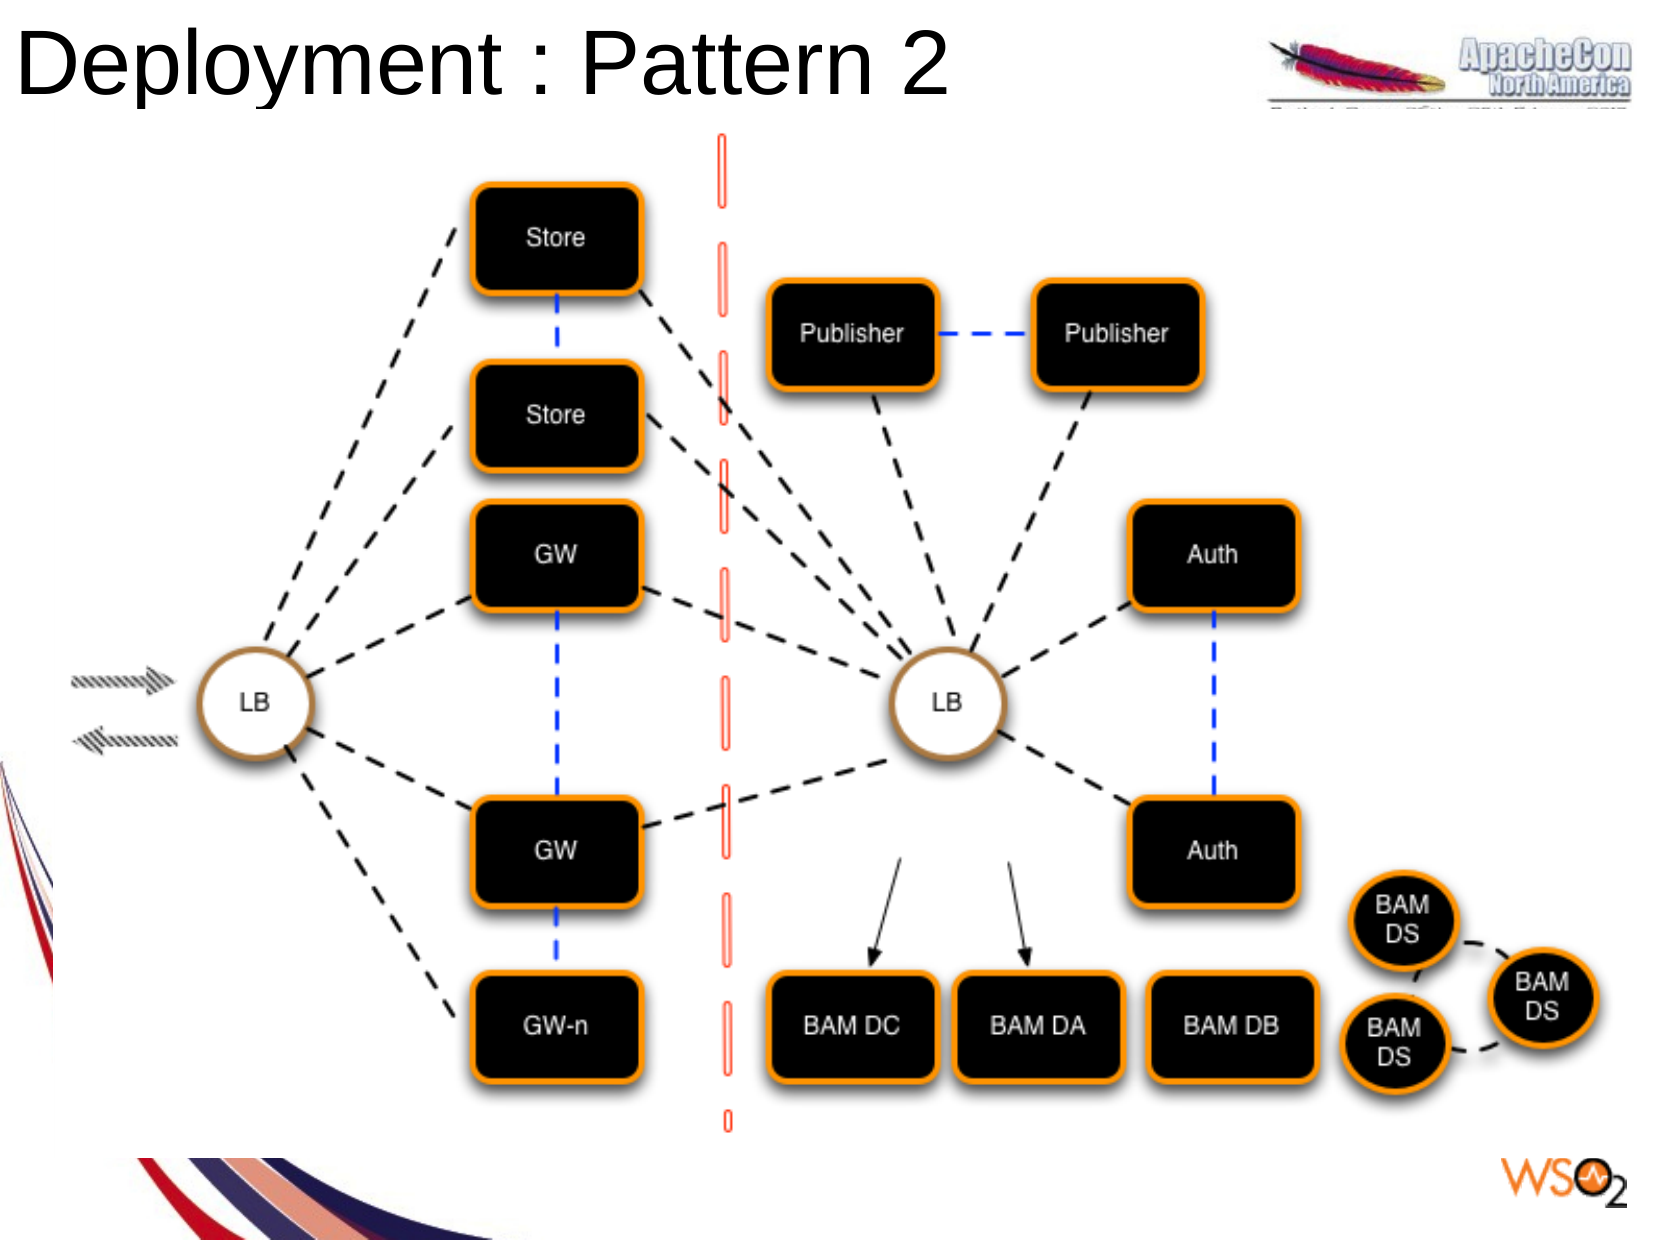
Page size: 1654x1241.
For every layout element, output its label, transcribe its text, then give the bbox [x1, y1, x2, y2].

picture [0, 0, 1653, 1240]
title Deployment : Pattern 2 [14, 7, 1373, 120]
